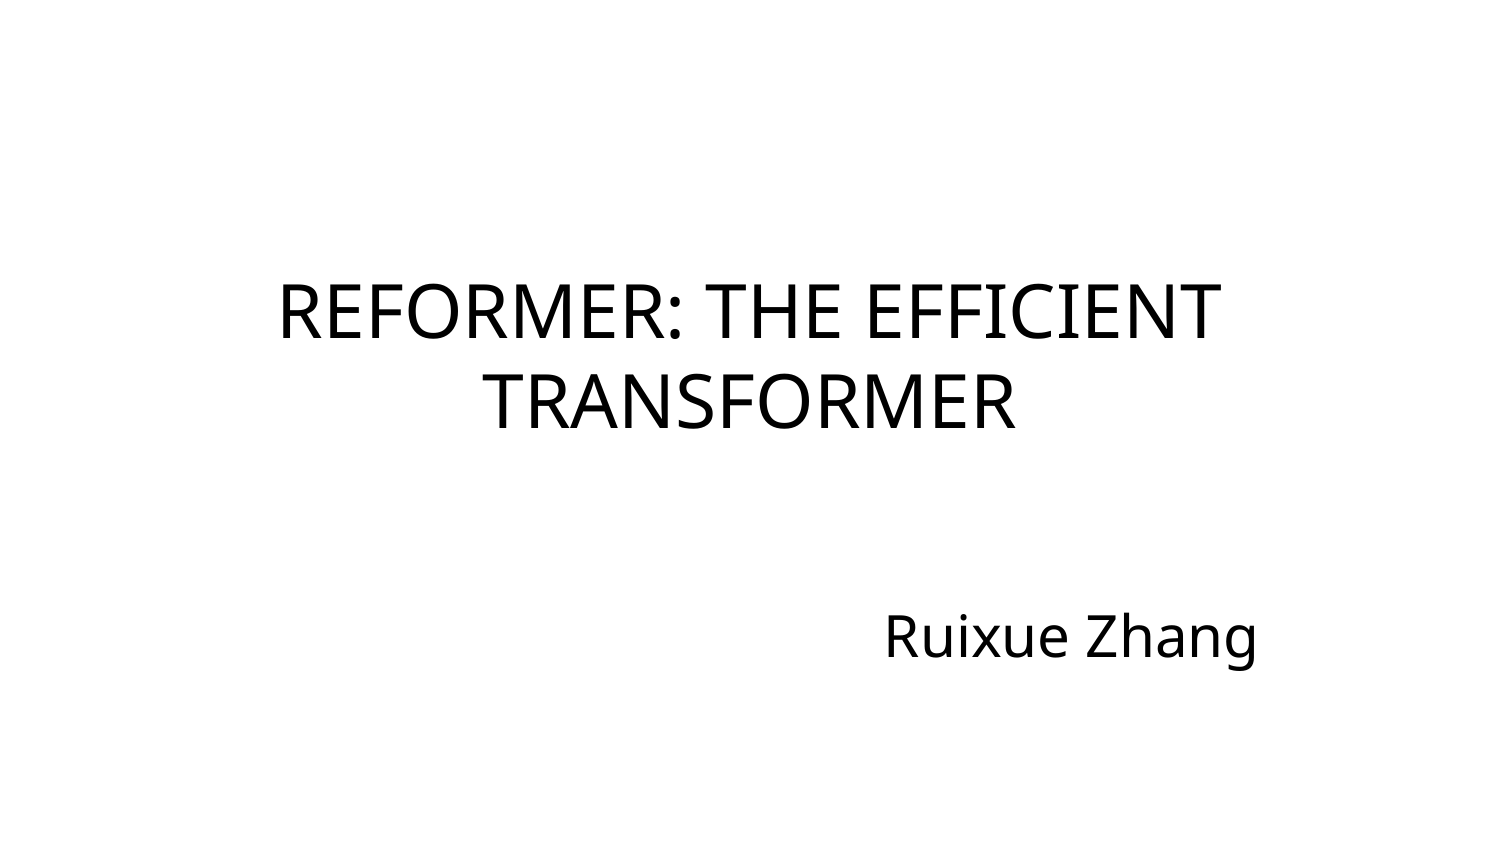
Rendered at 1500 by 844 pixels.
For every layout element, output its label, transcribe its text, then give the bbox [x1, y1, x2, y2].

title REFORMER: THE EFFICIENT TRANSFORMER [51, 122, 1449, 459]
subtitle Ruixue Zhang [694, 583, 1449, 714]
